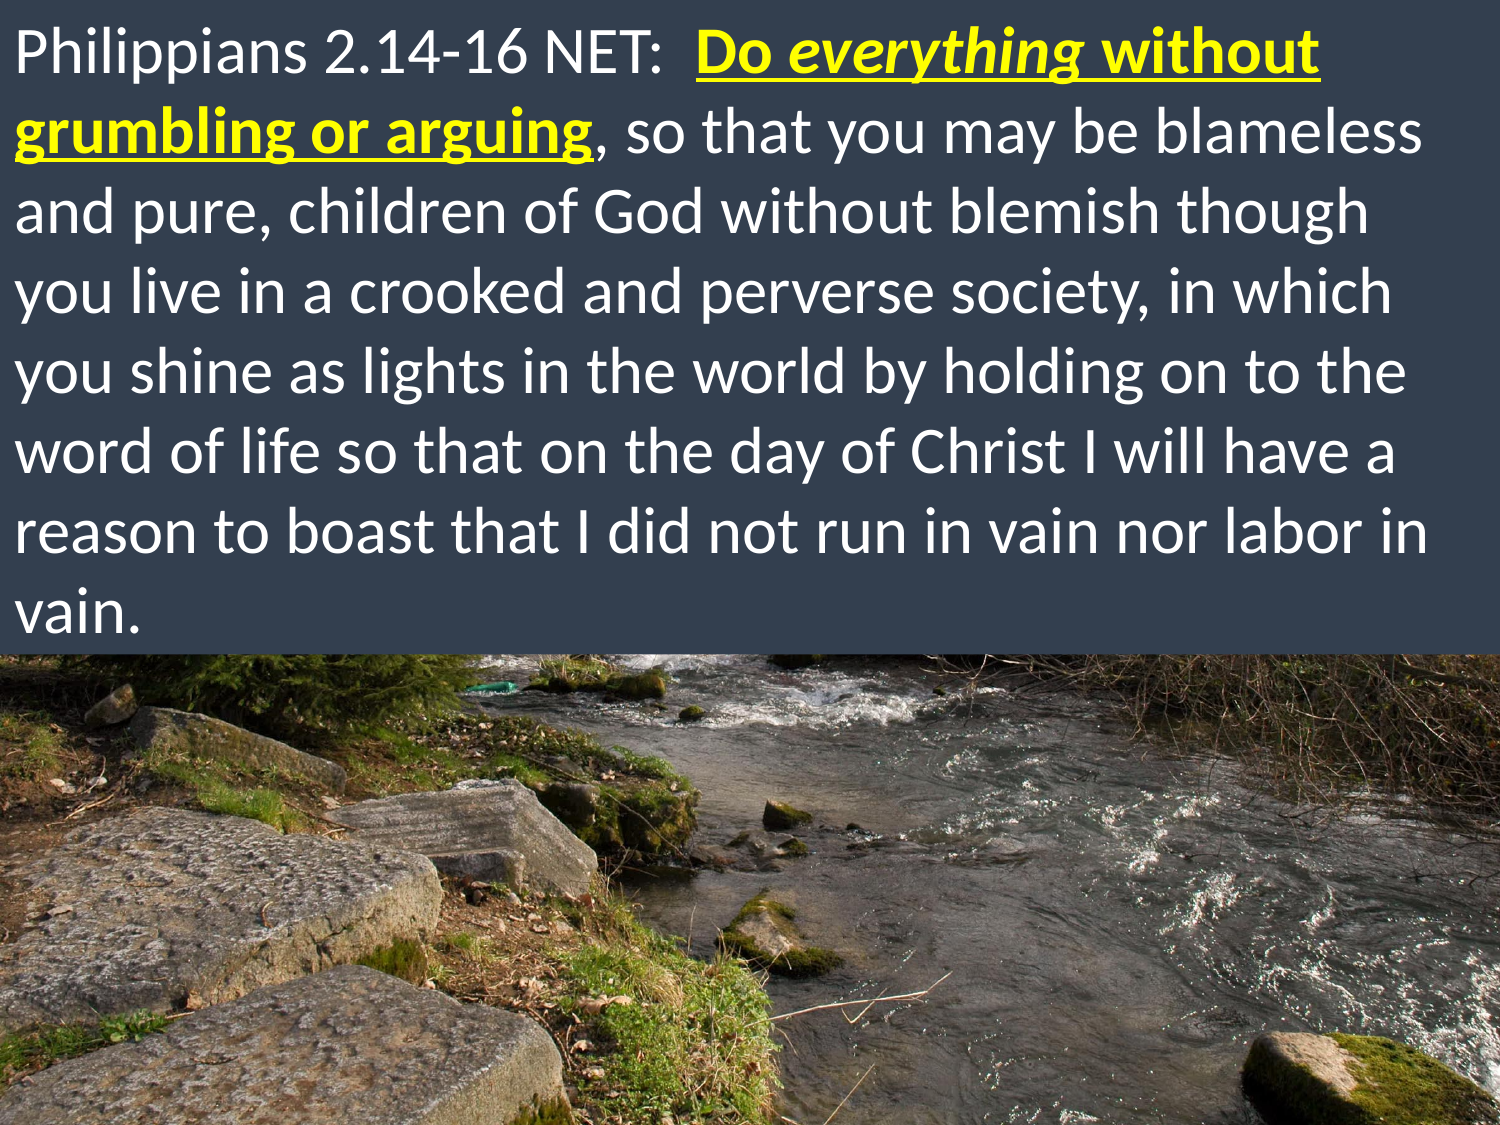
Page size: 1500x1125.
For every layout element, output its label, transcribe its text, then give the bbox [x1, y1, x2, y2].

picture [0, 127, 1500, 1125]
text_box Philippians 2.14-16 NET: Do everything without grumbling or arguing, so that you may be blameless and pure, children of God without blemish though you live in a crooked and perverse society, in which you shine as lights in the world by holding on to the word of life so that on the day of Christ I will have a reason to boast that I did not run in vain nor labor in vain. [0, 0, 1500, 127]
